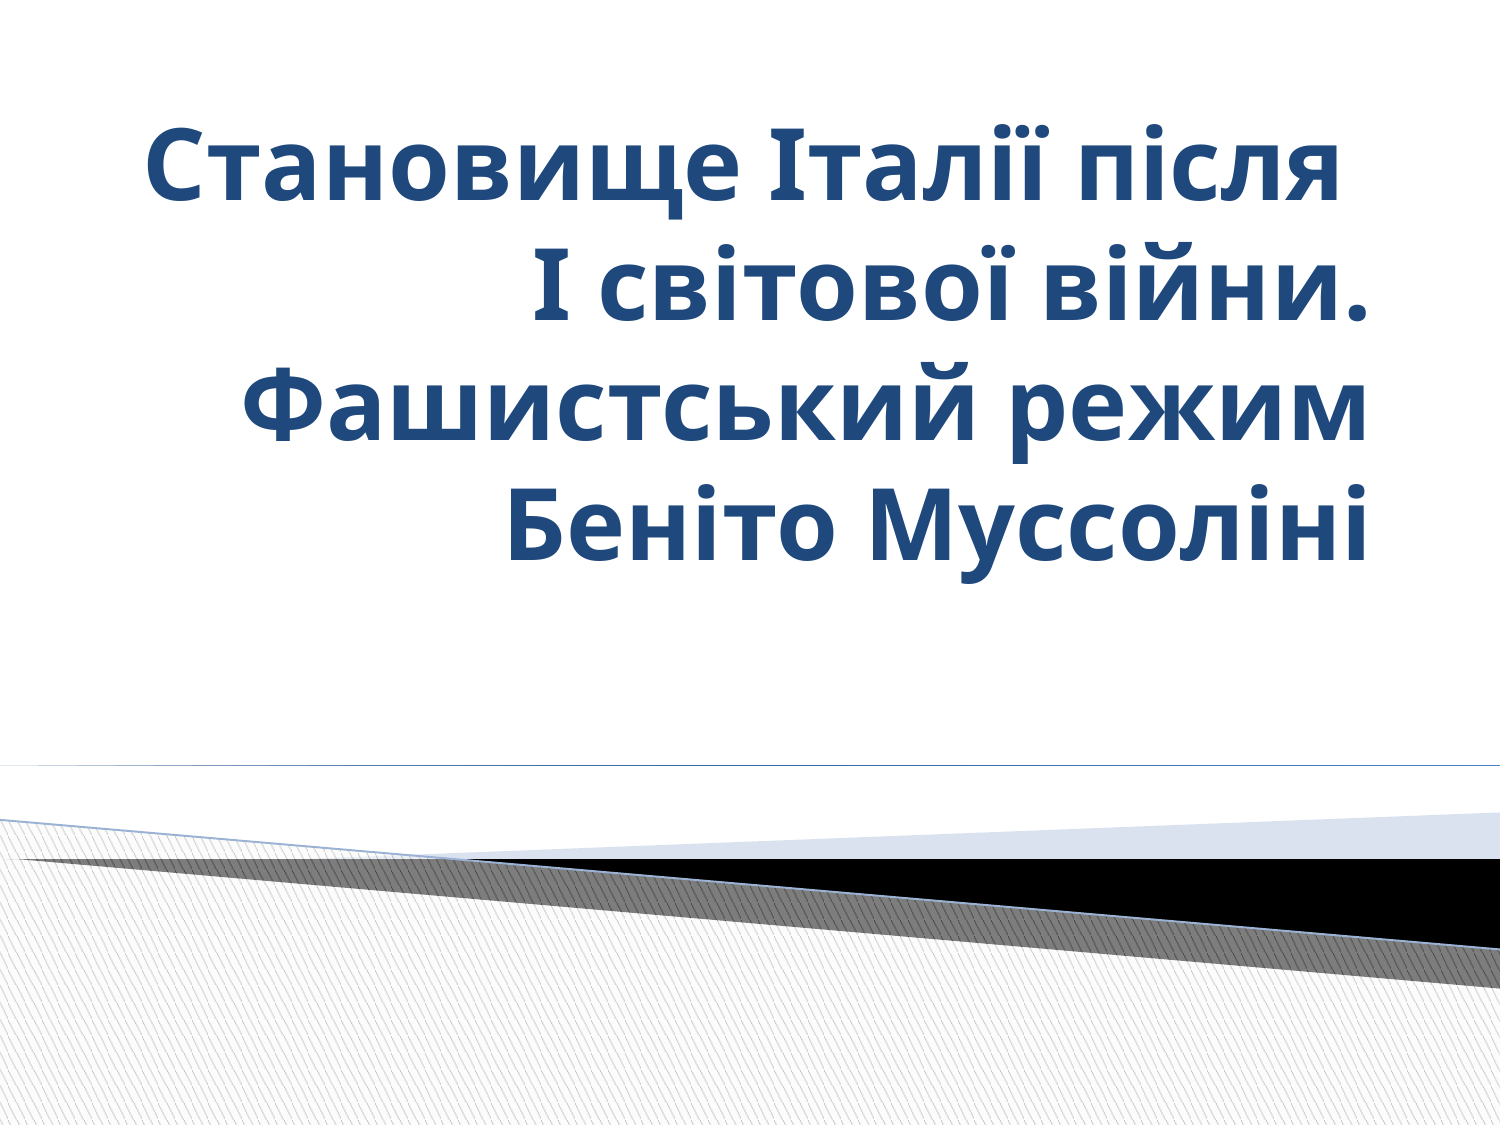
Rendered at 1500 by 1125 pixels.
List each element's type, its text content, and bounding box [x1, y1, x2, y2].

picture [5, 859, 1500, 989]
title Становище Італії після І світової війни. Фашистський режим Беніто Муссоліні [112, 90, 1388, 588]
